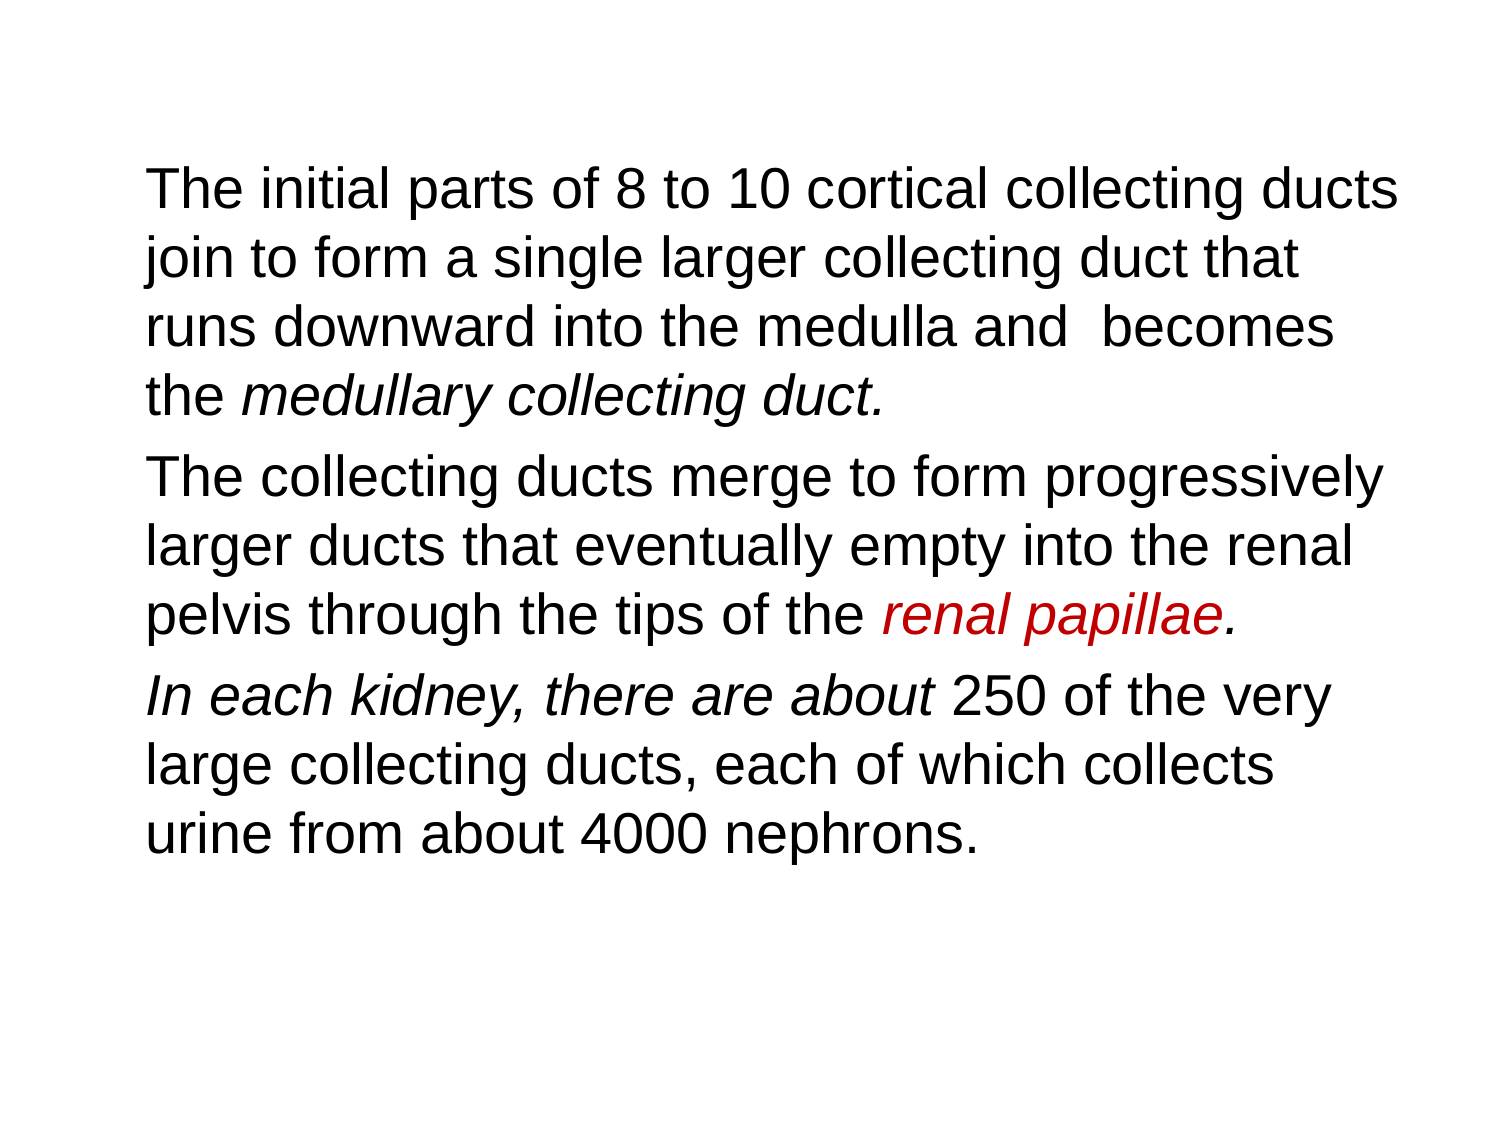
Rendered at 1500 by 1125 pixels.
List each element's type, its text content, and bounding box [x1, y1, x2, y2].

list The initial parts of 8 to 10 cortical collecting ducts join to form a single larger collecting duct that runs downward into the medulla and becomes the medullary collecting duct. The collecting ducts merge to form progressively larger ducts that eventually empty into the renal pelvis through the tips of the renal papillae. In each kidney, there are about 250 of the very large collecting ducts, each of which collects urine from about 4000 nephrons. [75, 62, 1425, 1005]
